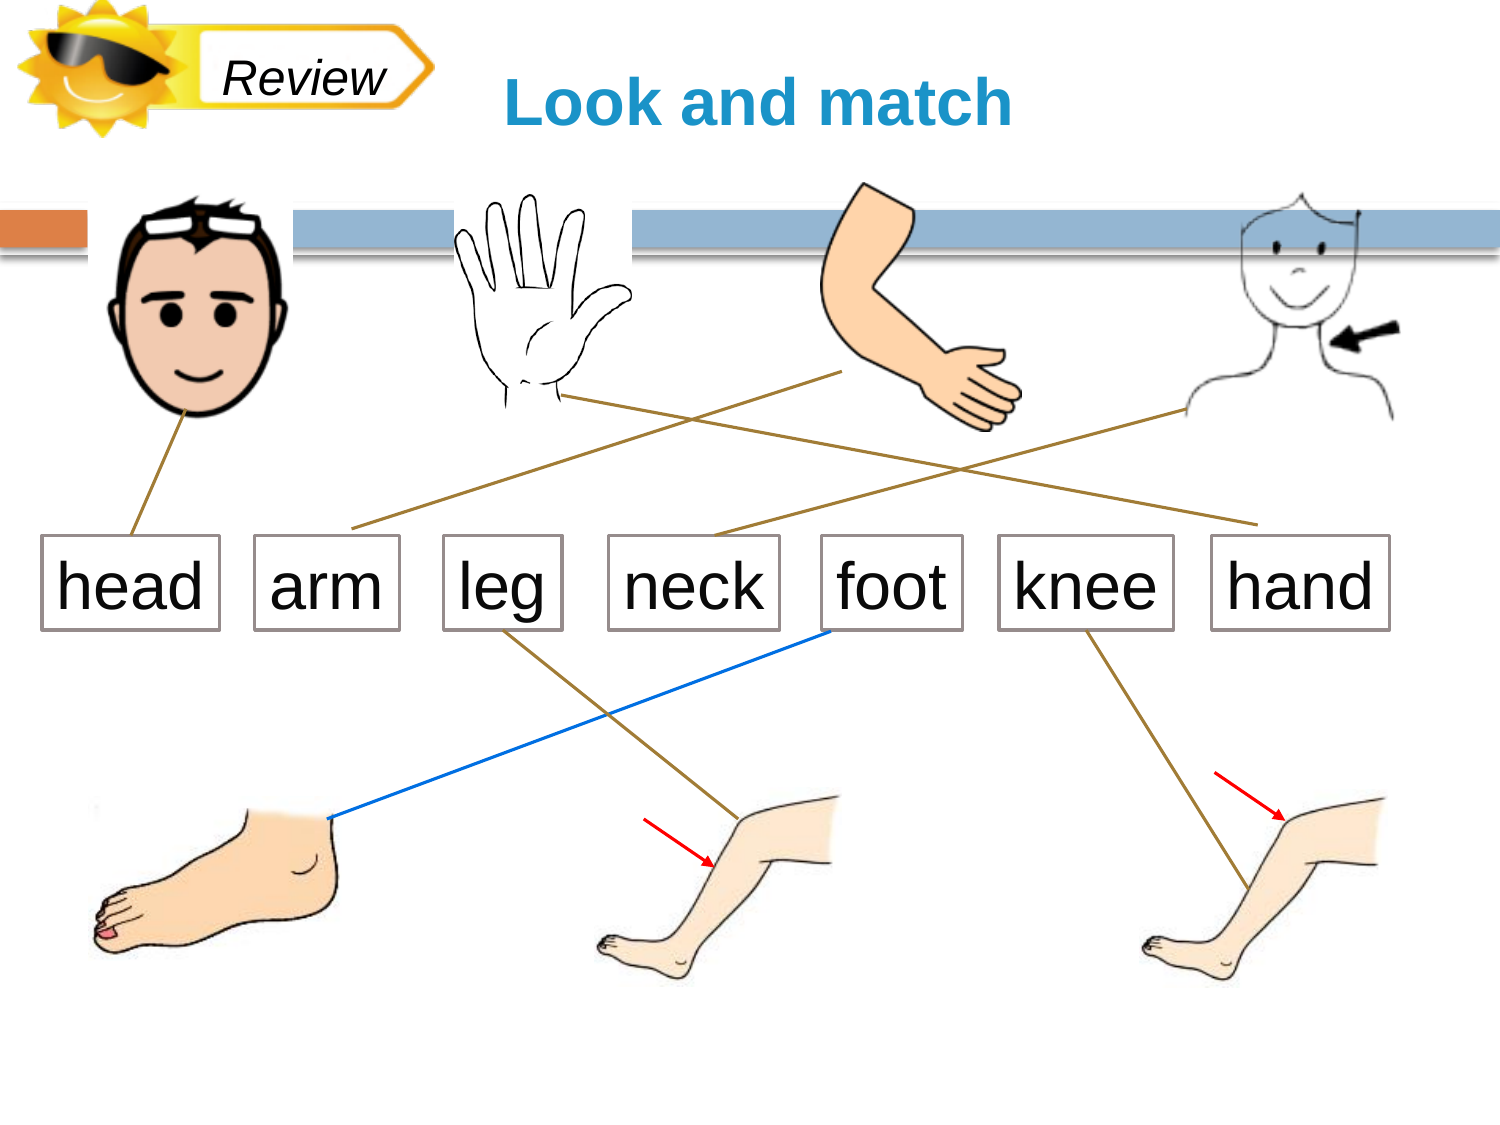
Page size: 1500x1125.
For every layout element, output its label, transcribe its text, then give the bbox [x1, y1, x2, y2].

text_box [1214, 771, 1286, 822]
text_box foot [820, 546, 964, 632]
text_box neck [607, 538, 781, 629]
picture [88, 796, 343, 962]
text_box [326, 630, 501, 820]
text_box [714, 408, 1188, 536]
picture [1163, 184, 1424, 431]
picture [1139, 789, 1388, 988]
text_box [739, 630, 832, 820]
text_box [1085, 630, 1249, 890]
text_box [502, 630, 739, 820]
picture [88, 176, 293, 438]
text_box hand [1210, 534, 1391, 632]
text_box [130, 408, 187, 536]
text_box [560, 394, 1259, 526]
picture [17, 0, 435, 138]
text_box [643, 818, 715, 868]
text_box arm [253, 534, 401, 632]
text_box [351, 370, 843, 530]
picture [820, 182, 1022, 394]
text_box head [40, 534, 221, 632]
picture [593, 787, 843, 987]
text_box knee [997, 546, 1175, 632]
text_box leg [442, 538, 564, 629]
text_box Look and match [488, 60, 1032, 146]
picture [454, 193, 633, 370]
